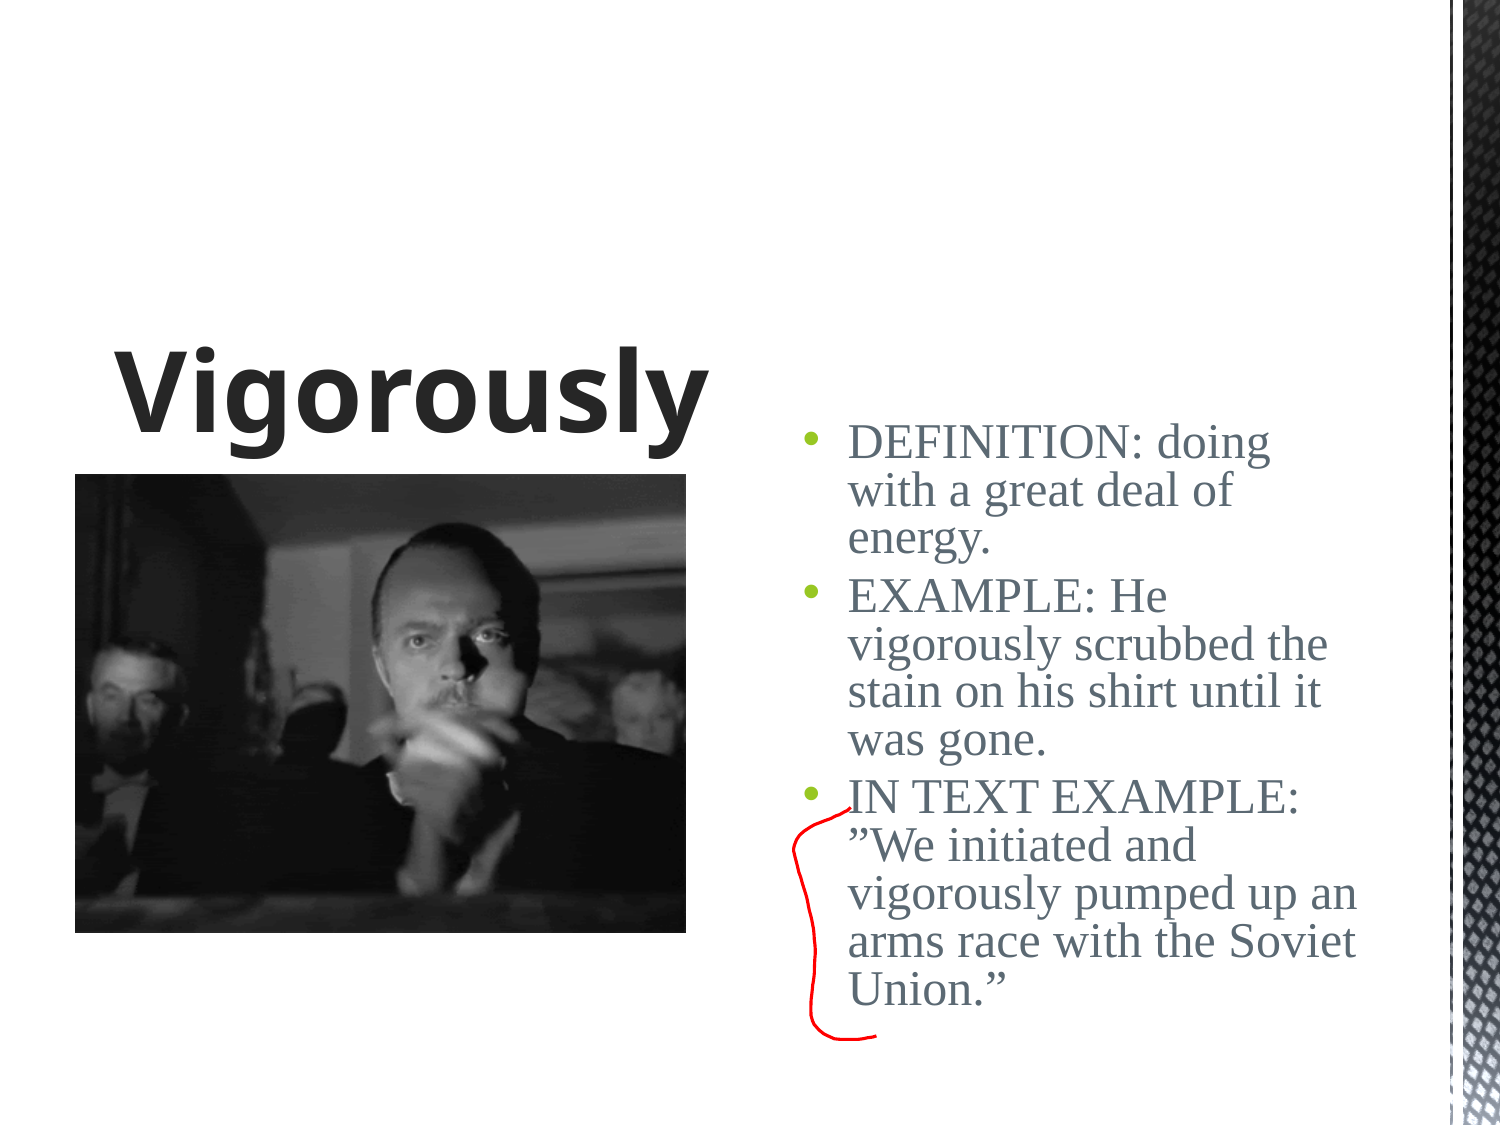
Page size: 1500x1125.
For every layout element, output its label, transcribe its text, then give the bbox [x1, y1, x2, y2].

title Vigorously [99, 75, 888, 463]
text_box [792, 806, 877, 1041]
list DEFINITION: doing with a great deal of energy. EXAMPLE: He vigorously scrubbed the stain on his shirt until it was gone. IN TEXT EXAMPLE: ”We initiated and vigorously pumped up an arms race with the Soviet Union.” [787, 437, 1388, 1056]
picture [74, 474, 686, 934]
picture [1447, 0, 1500, 1125]
